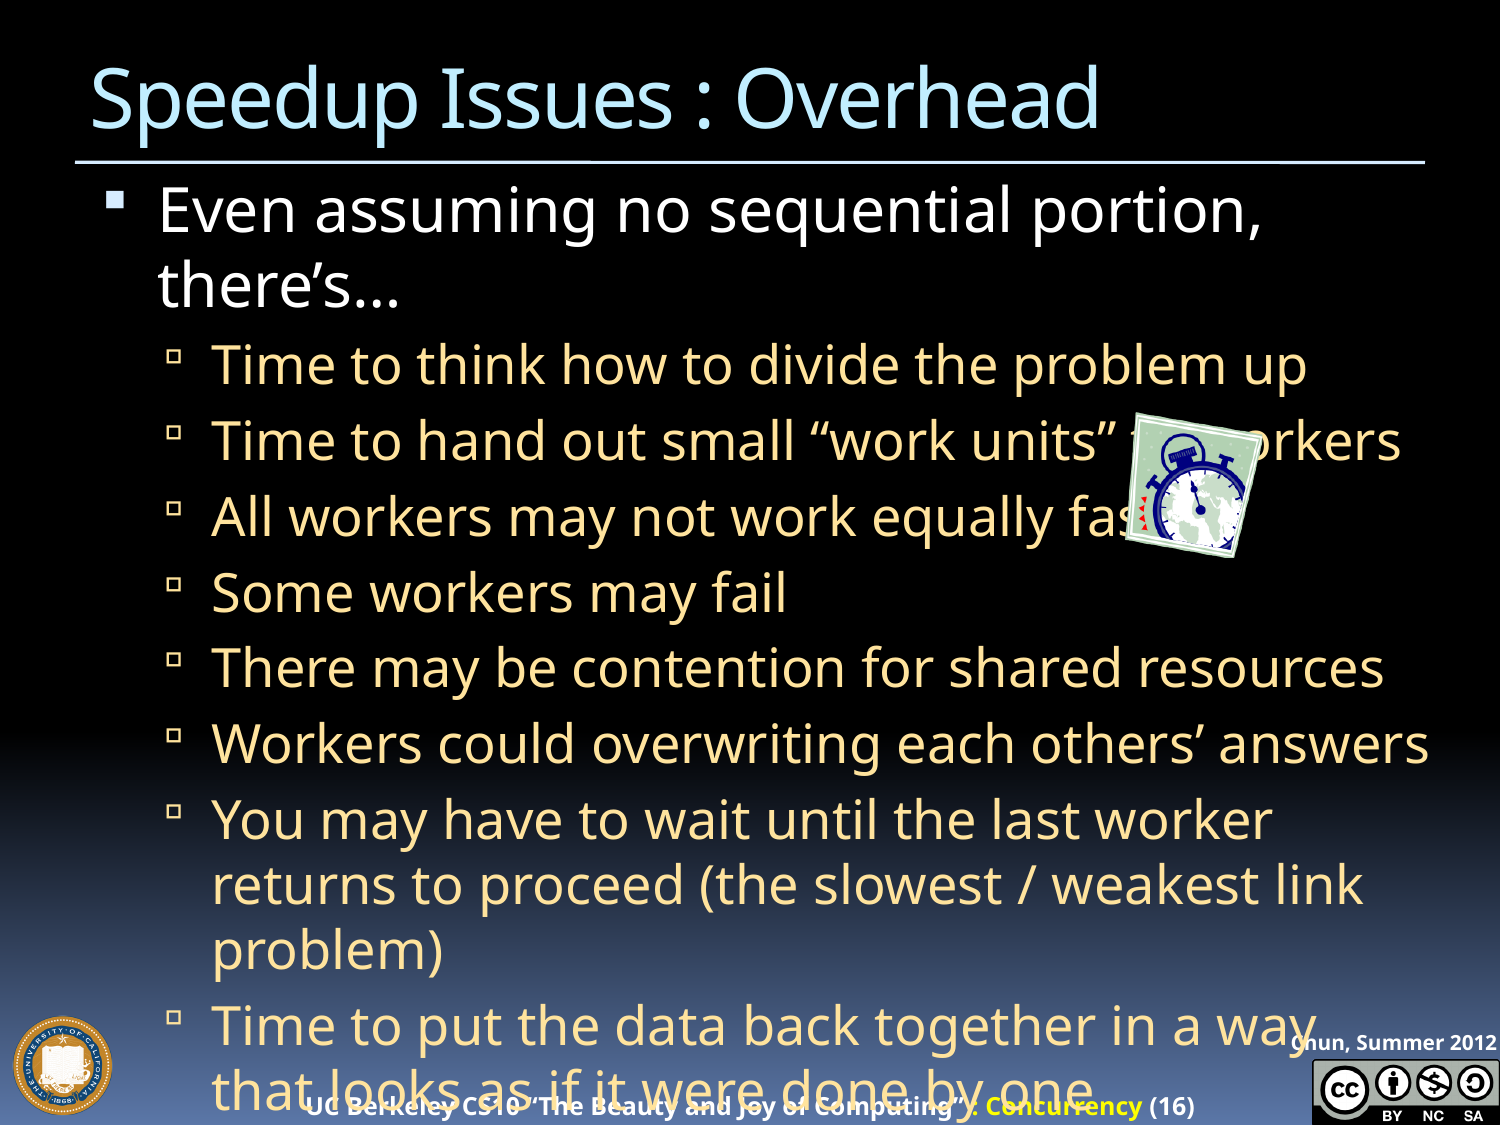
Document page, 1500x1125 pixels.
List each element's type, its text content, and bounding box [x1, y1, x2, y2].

picture [1312, 1059, 1500, 1125]
list Even assuming no sequential portion, there’s… Time to think how to divide the problem up Time to hand out small “work units” to workers All workers may not work equally fast Some workers may fail There may be contention for shared resources Workers could overwriting each others’ answers You may have to wait until the last worker returns to proceed (the slowest / weakest link problem) Time to put the data back together in a way that looks as if it were done by one [74, 162, 1451, 1043]
picture [1124, 412, 1263, 558]
title Speedup Issues : Overhead [75, 37, 1425, 162]
picture [12, 1015, 113, 1116]
